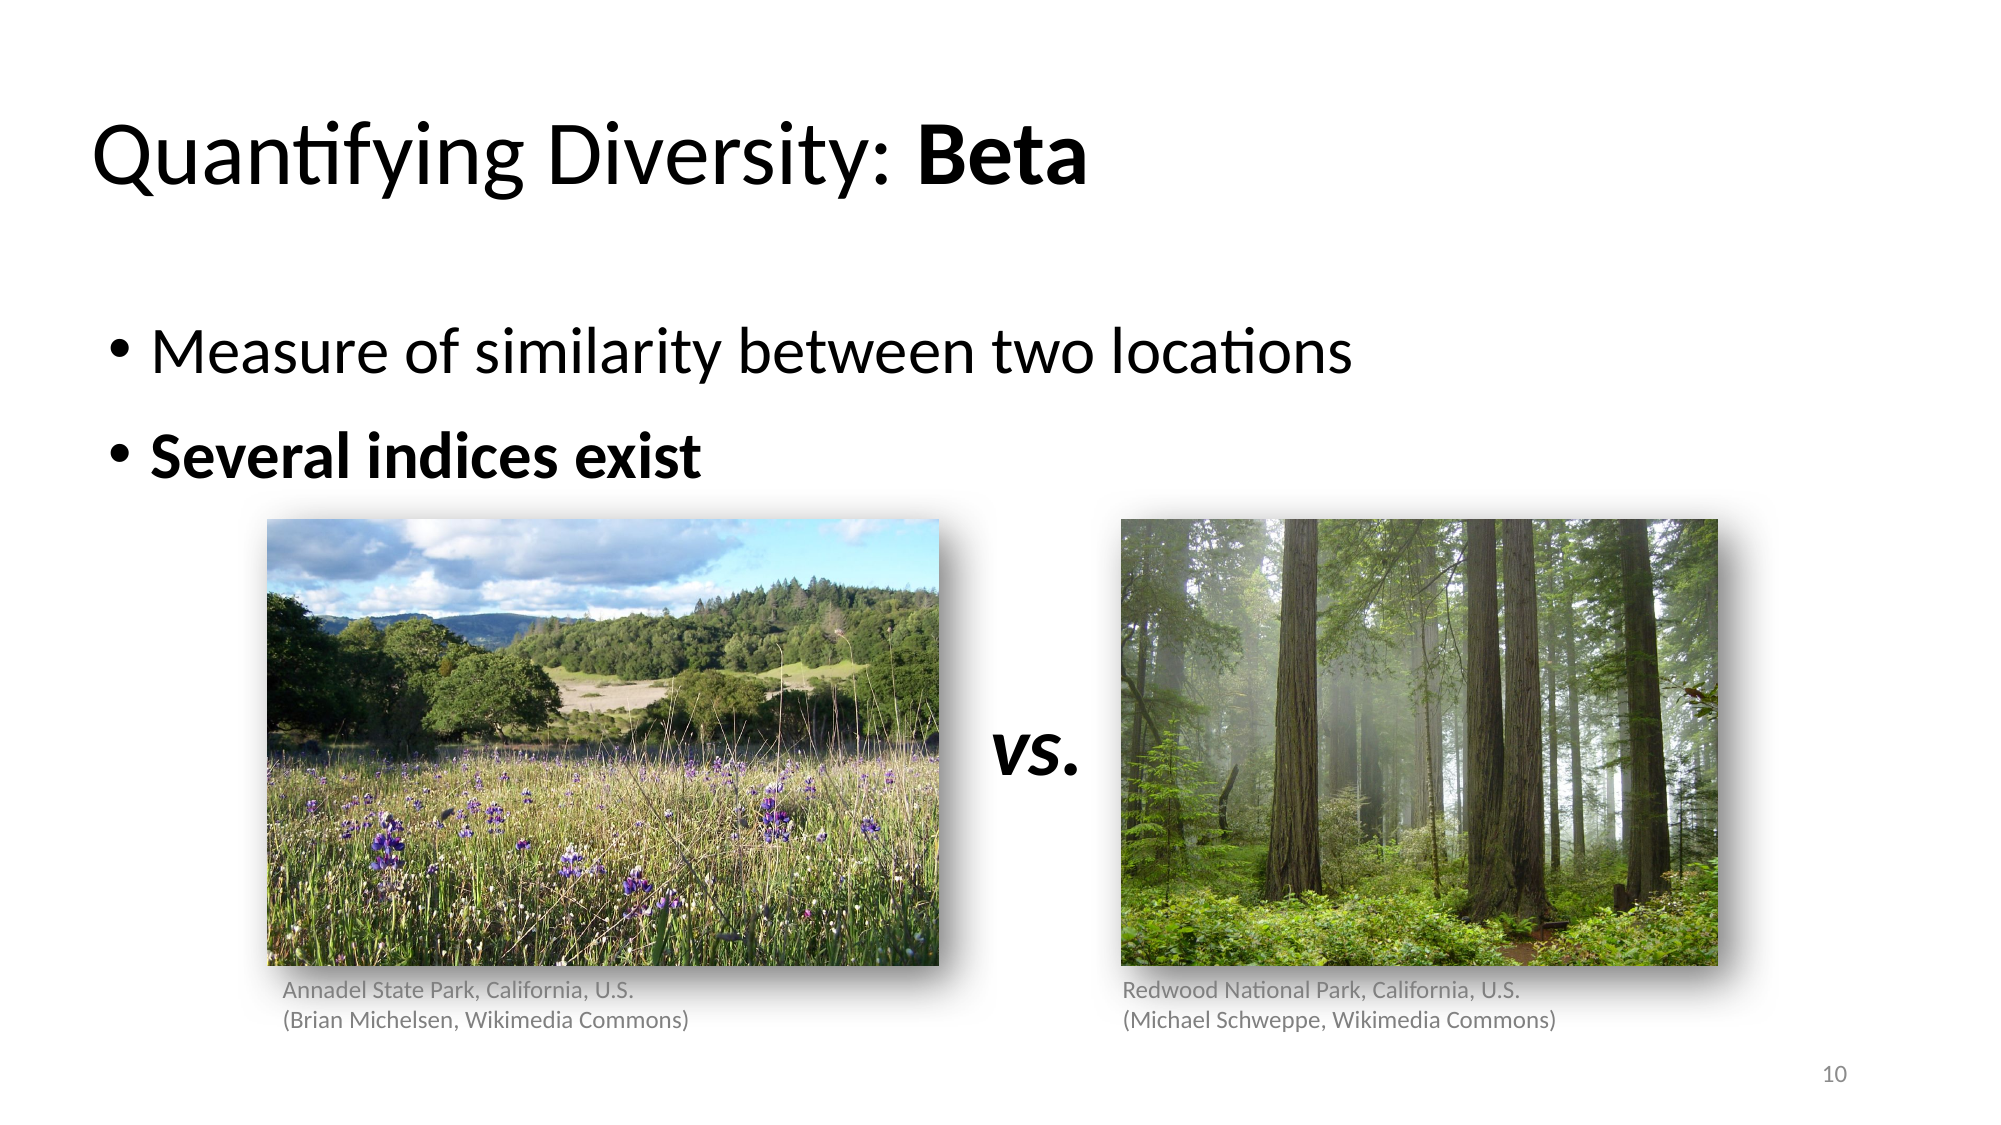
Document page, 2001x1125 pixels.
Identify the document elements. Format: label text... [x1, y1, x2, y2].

title Quantifying Diversity: Beta [76, 97, 1514, 247]
picture [267, 519, 939, 966]
text_box Measure of similarity between two locations Several indices exist [76, 299, 1654, 500]
text_box Annadel State Park, California, U.S. (Brian Michelsen, Wikimedia Commons) [267, 966, 809, 1041]
slide_number 10 [1412, 1042, 1863, 1103]
text_box vs. [975, 684, 1121, 800]
picture [1121, 519, 1718, 966]
text_box Redwood National Park, California, U.S. (Michael Schweppe, Wikimedia Commons) [1107, 965, 1648, 1041]
